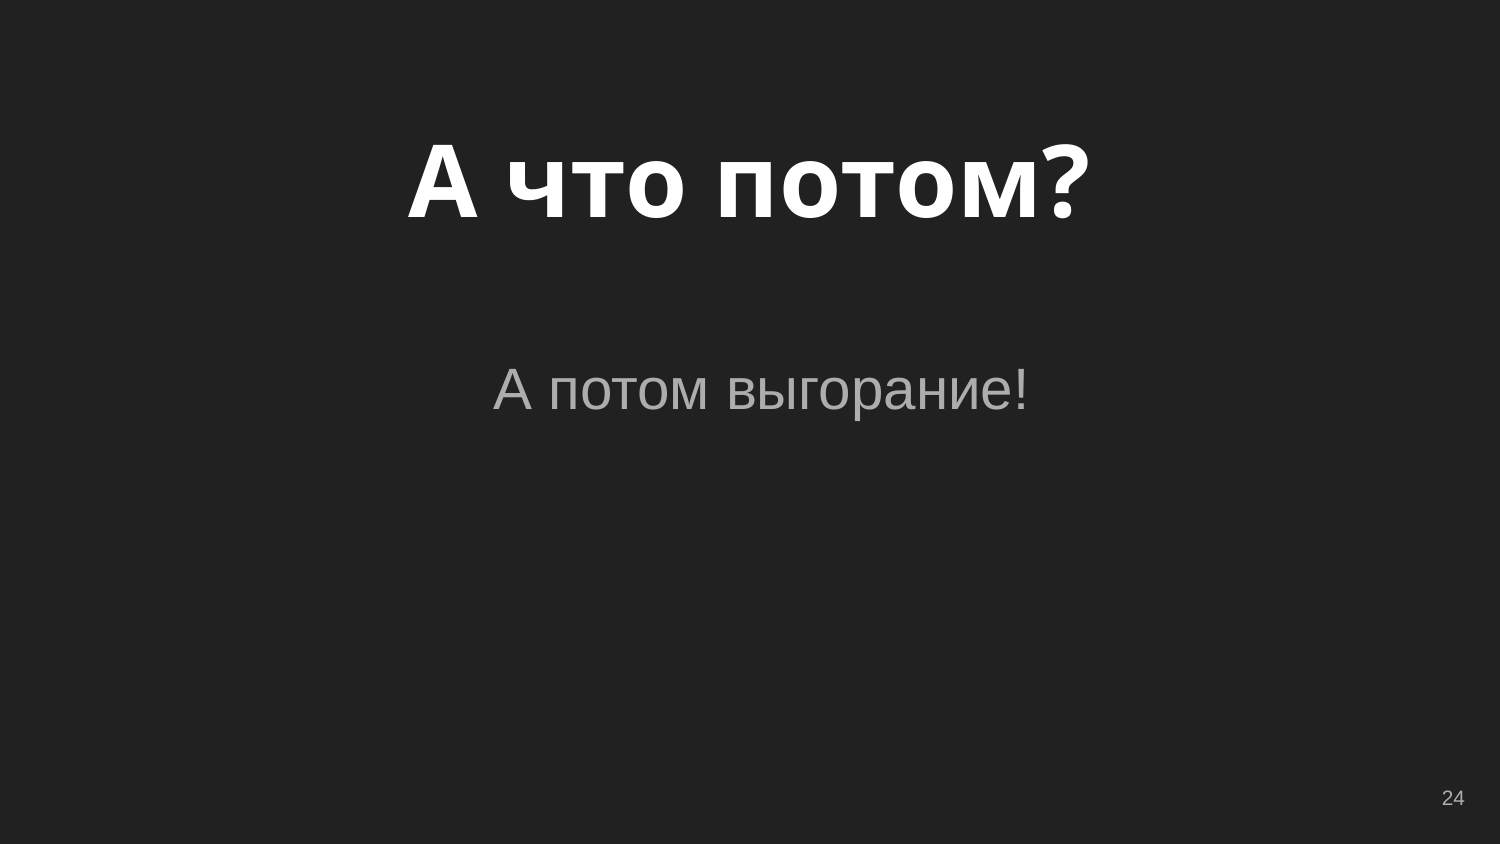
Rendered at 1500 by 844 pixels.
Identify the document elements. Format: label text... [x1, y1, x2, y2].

slide_number ‹#› [1389, 764, 1480, 830]
title А что потом? [51, 100, 1449, 253]
text_box А потом выгорание! [346, 336, 1178, 436]
